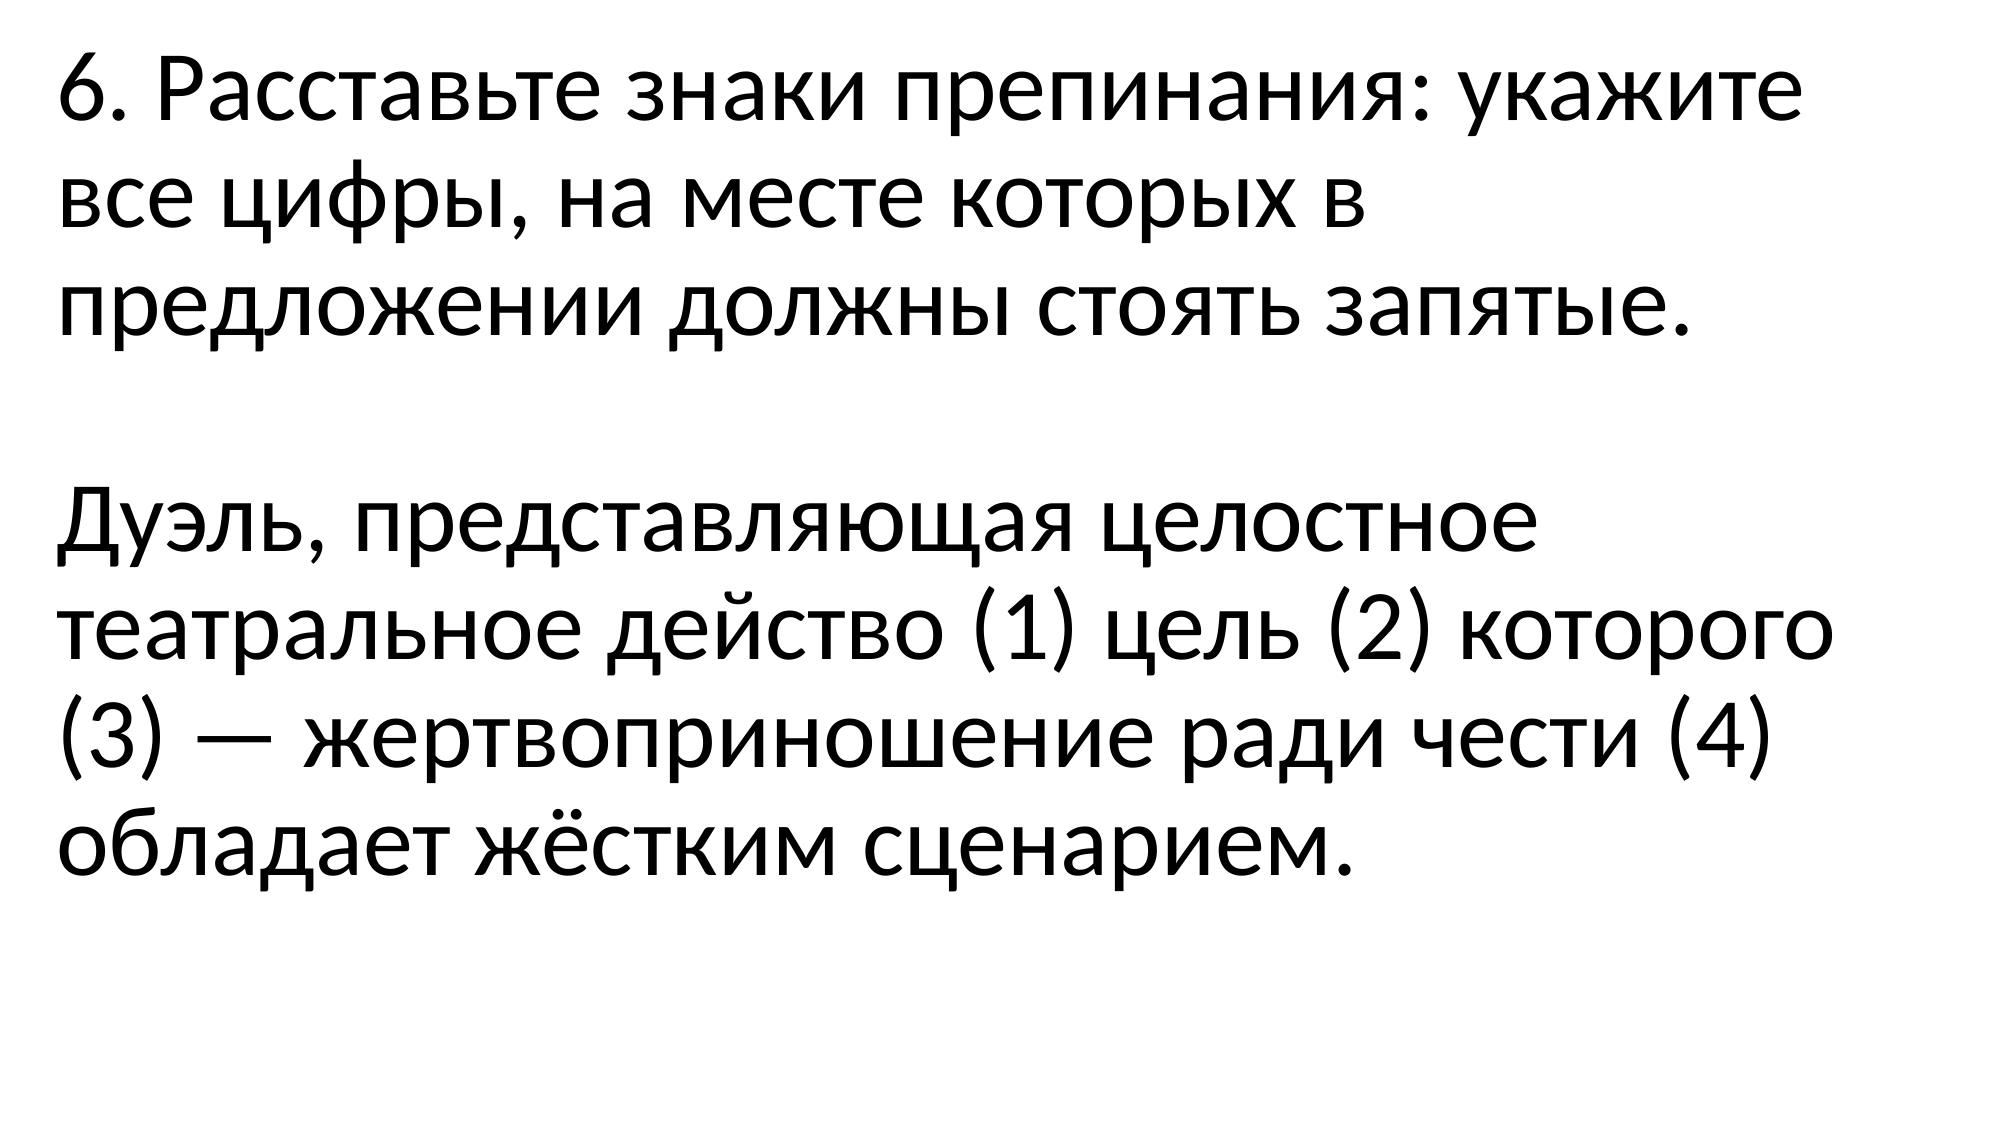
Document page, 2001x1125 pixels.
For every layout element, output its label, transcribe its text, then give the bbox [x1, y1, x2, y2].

list 6. Расставьте знаки препинания: укажите все цифры, на месте которых в предложении должны стоять запятые. Дуэль, представляющая целостное театральное действо (1) цель (2) которого (3) — жертвоприношение ради чести (4) обладает жёстким сценарием. [41, 26, 1917, 1125]
